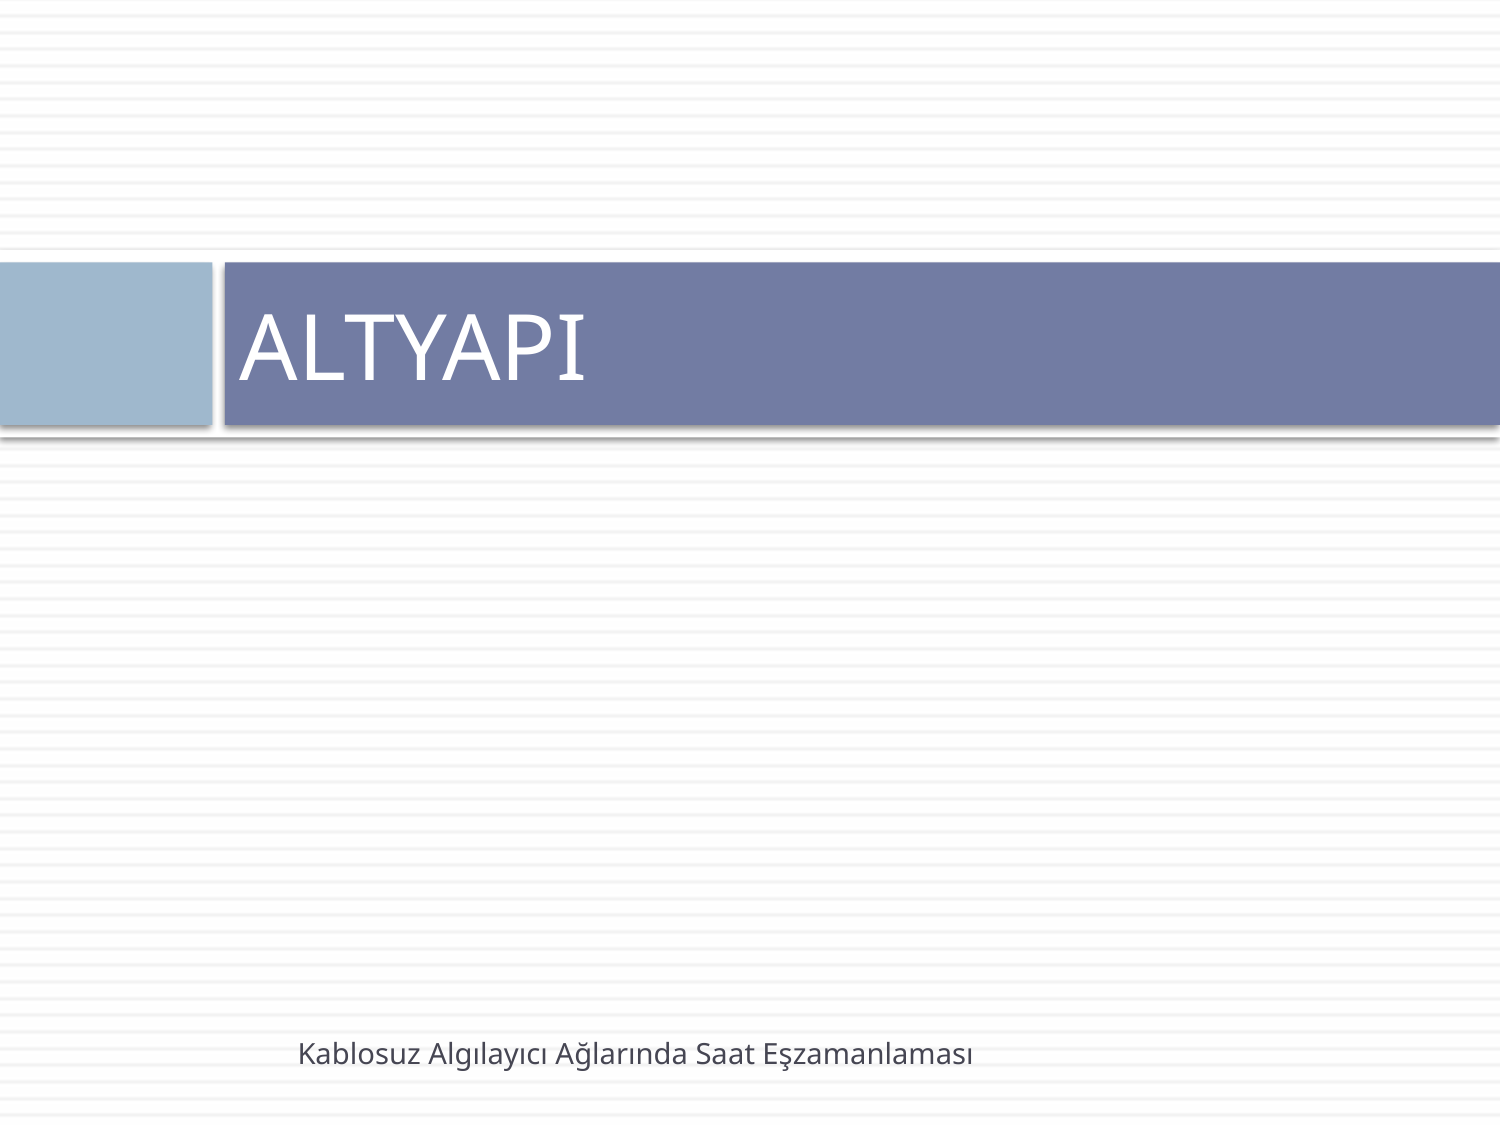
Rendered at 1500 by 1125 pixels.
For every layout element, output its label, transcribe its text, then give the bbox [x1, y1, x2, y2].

footer Kablosuz Algılayıcı Ağlarında Saat Eşzamanlaması [99, 1024, 990, 1085]
title ALTYAPI [225, 262, 1475, 425]
